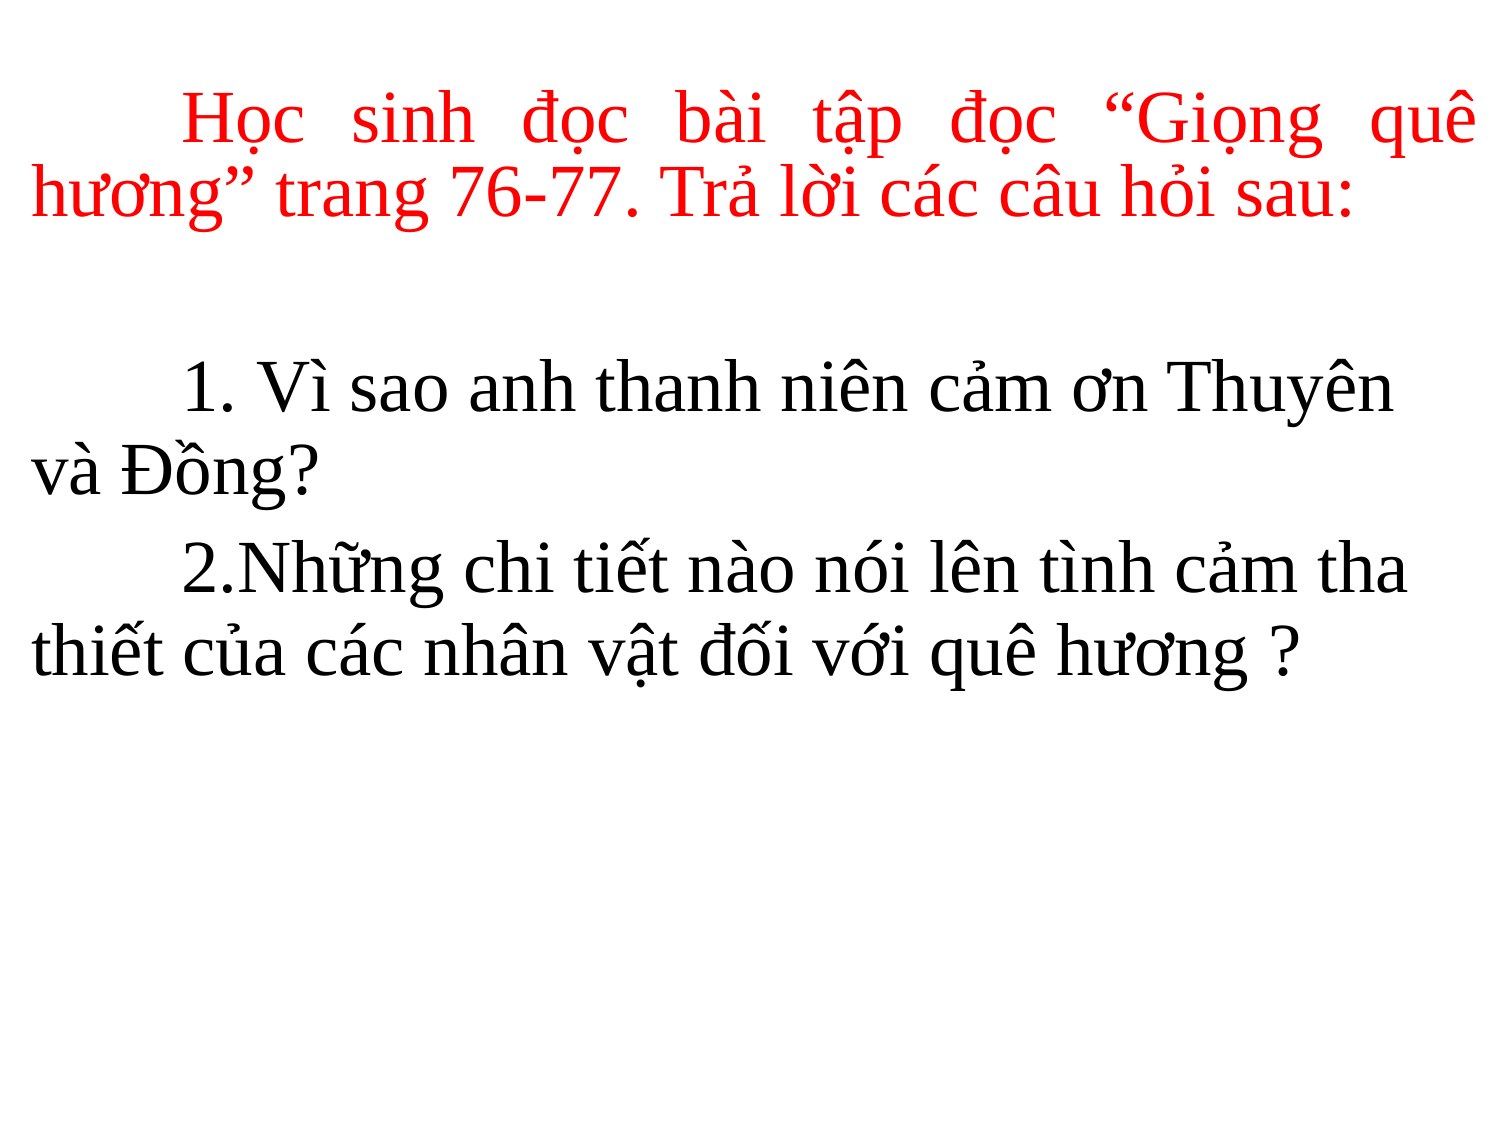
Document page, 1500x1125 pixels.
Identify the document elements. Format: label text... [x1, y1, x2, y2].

text_box Học sinh đọc bài tập đọc “Giọng quê hương” trang 76-77. Trả lời các câu hỏi sau: 1. Vì sao anh thanh niên cảm ơn Thuyên và Đồng? 2.Những chi tiết nào nói lên tình cảm tha thiết của các nhân vật đối với quê hương ? [16, 74, 1495, 1044]
